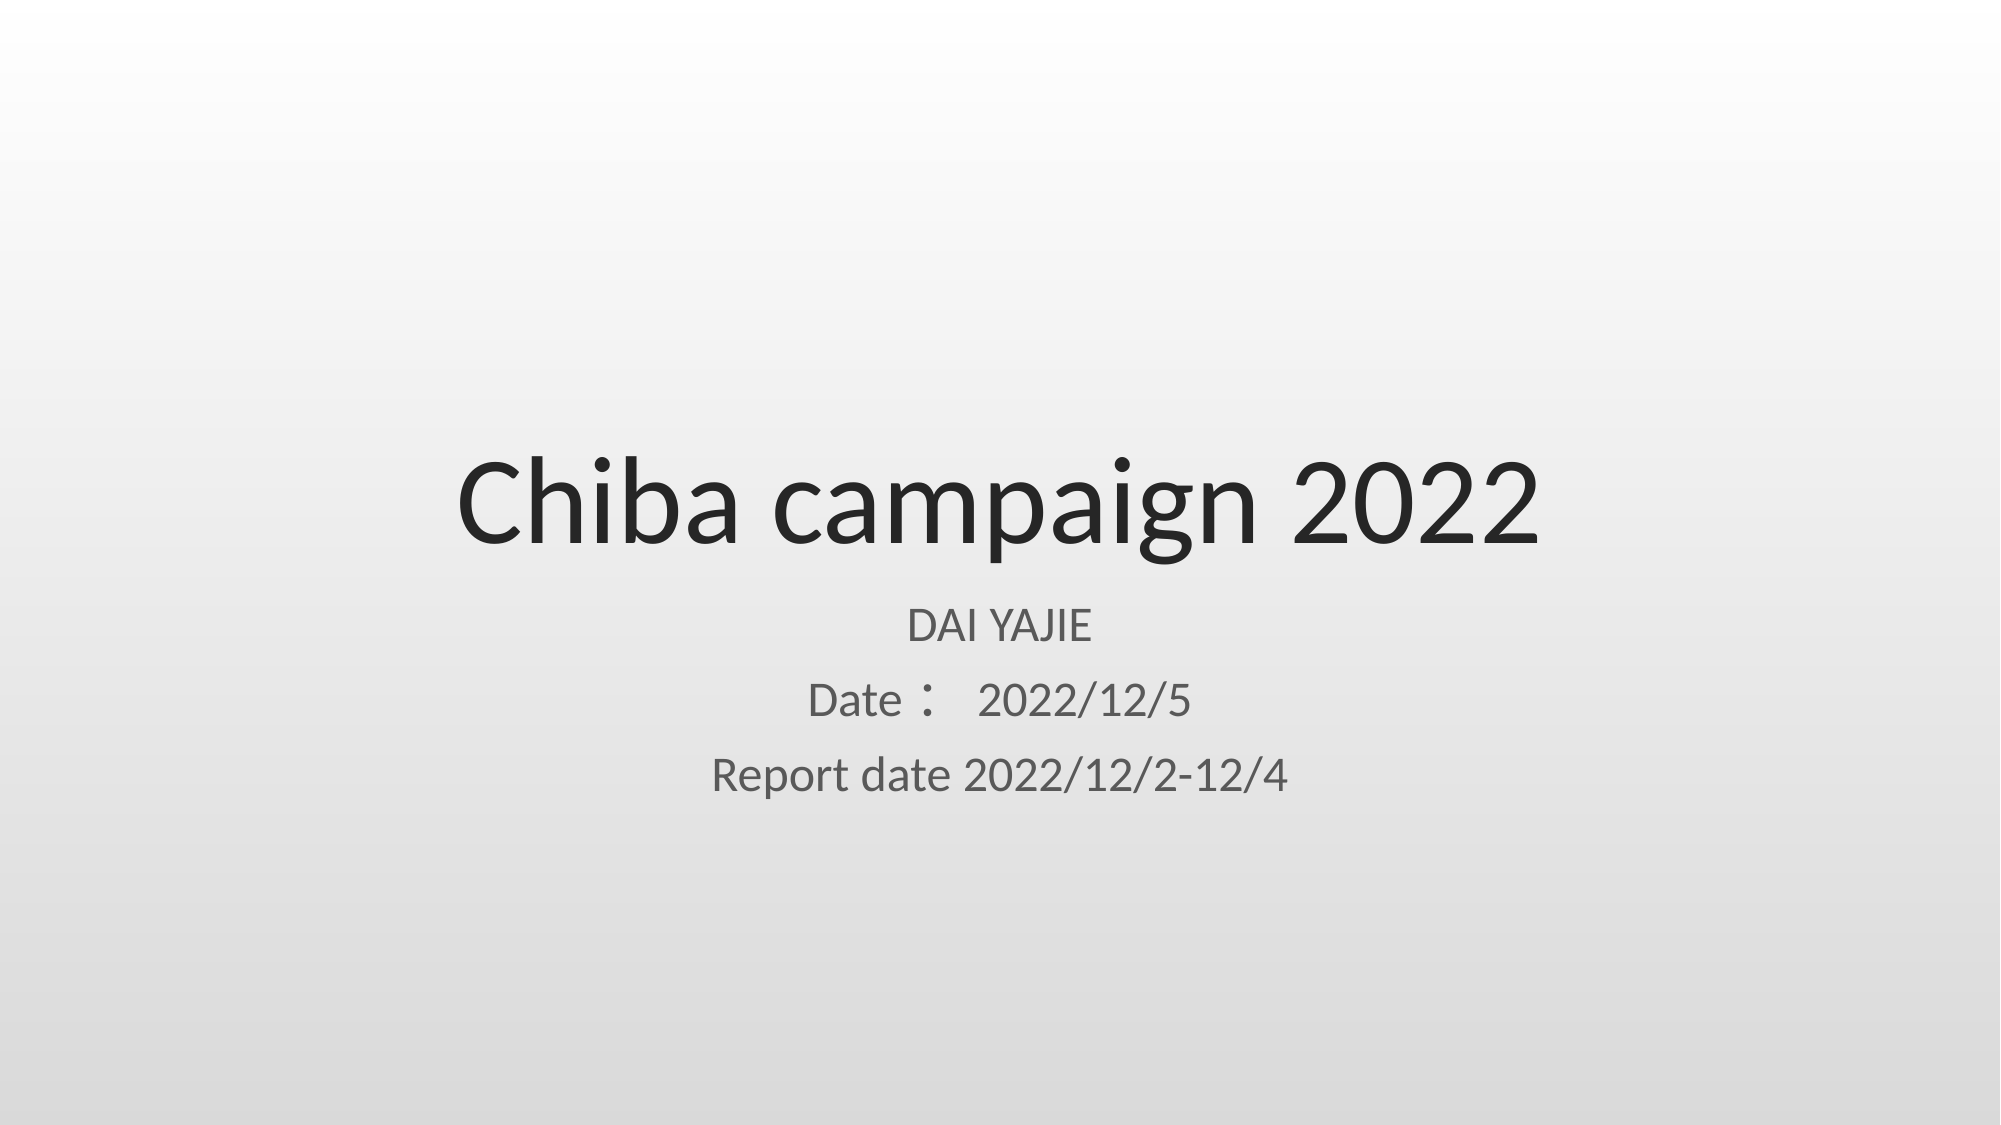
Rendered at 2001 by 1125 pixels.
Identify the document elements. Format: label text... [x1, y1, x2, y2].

title Chiba campaign 2022 [249, 217, 1750, 576]
subtitle DAI YAJIE Date：2022/12/5 Report date 2022/12/2-12/4 [249, 590, 1750, 863]
